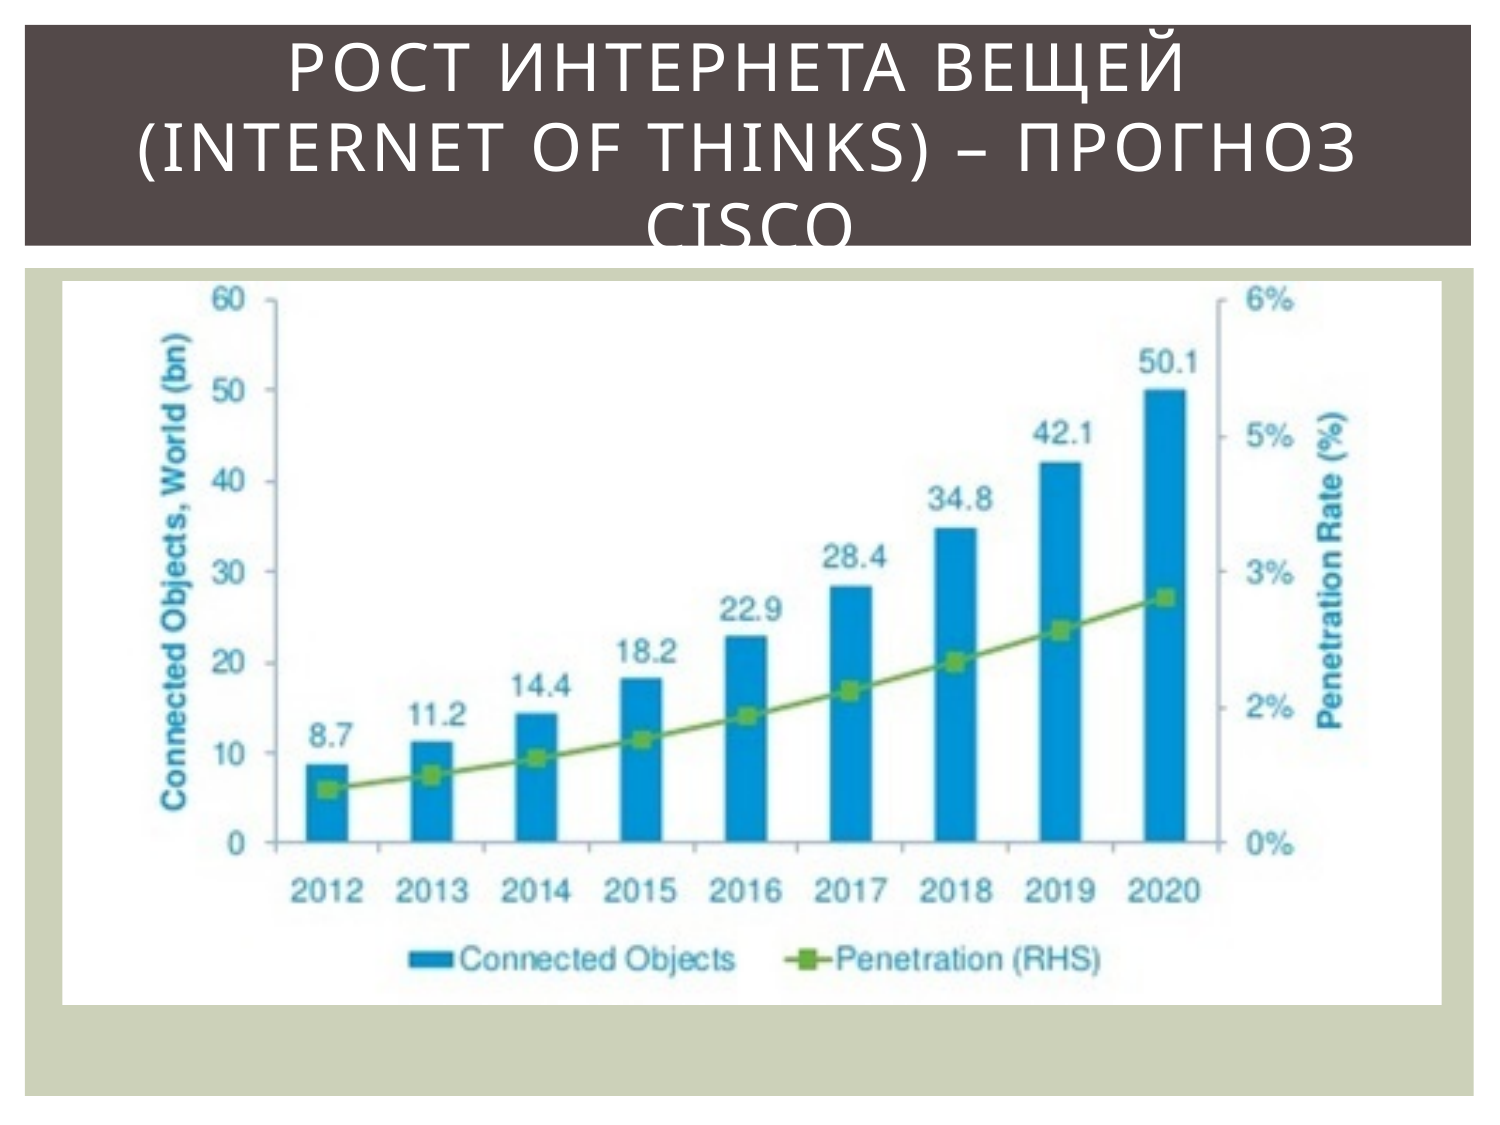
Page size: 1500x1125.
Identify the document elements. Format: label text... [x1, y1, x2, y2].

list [62, 281, 1442, 1006]
title Рост интернета вещей (Internet of thinks) – прогноз cisco [62, 58, 1438, 232]
